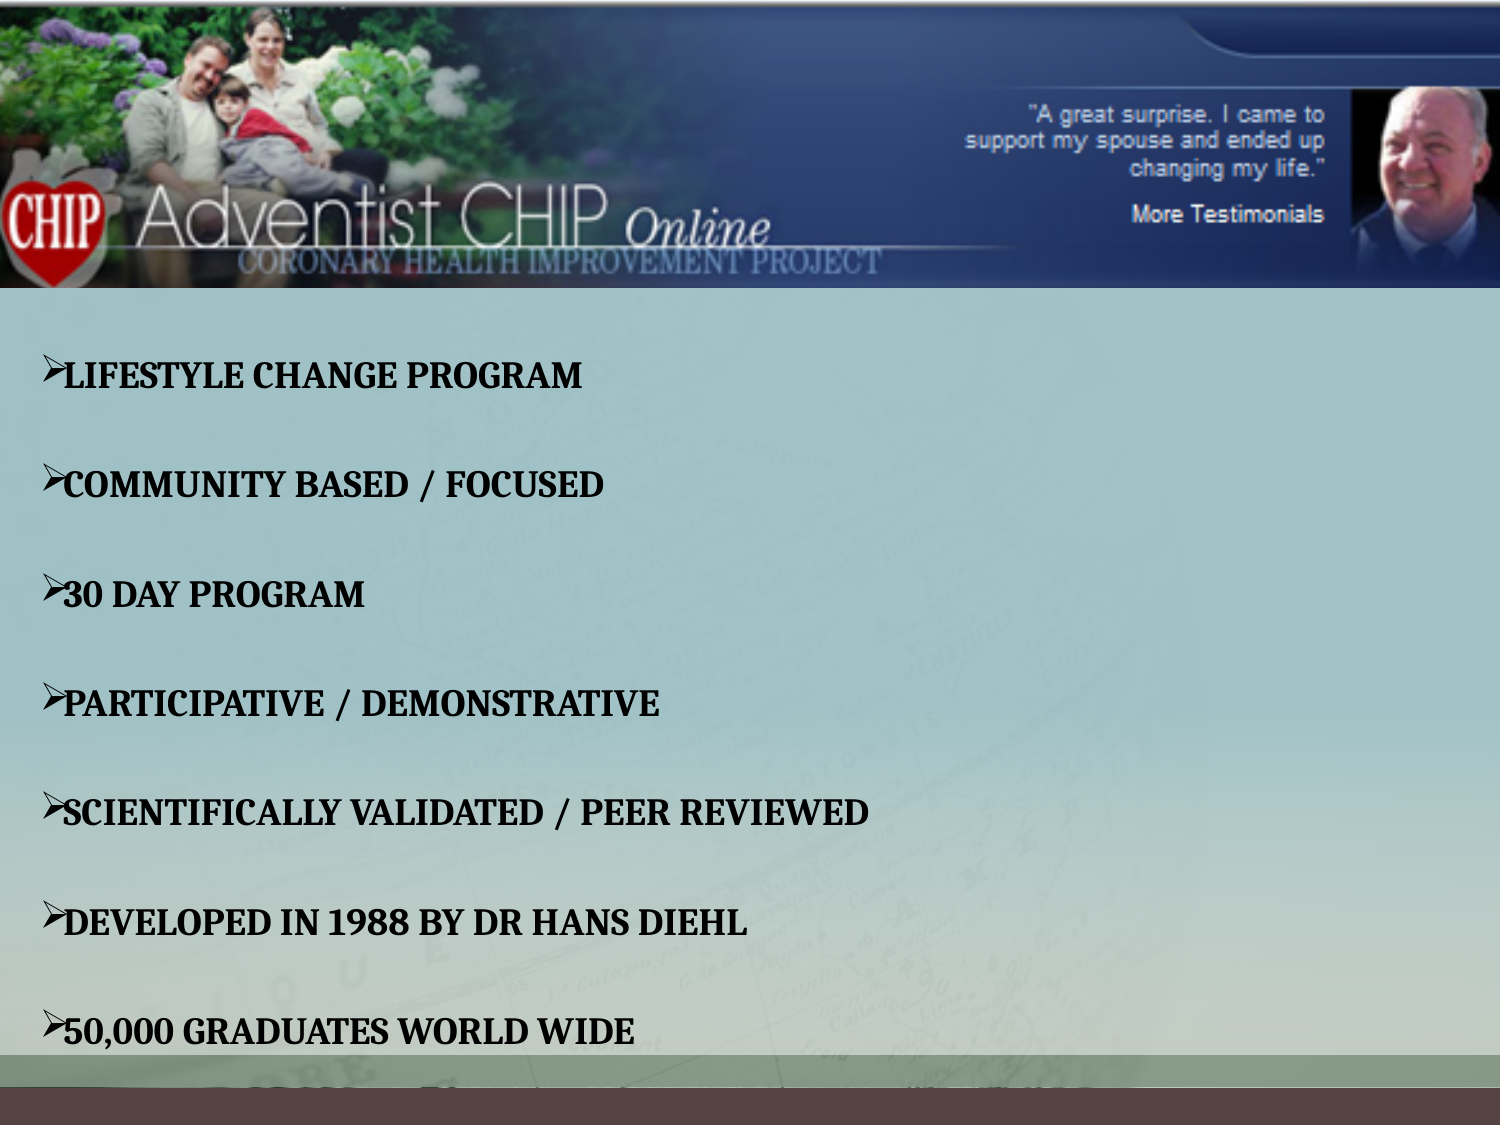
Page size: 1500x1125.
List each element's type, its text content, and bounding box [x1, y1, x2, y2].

picture [0, 0, 1500, 288]
list LIFESTYLE CHANGE PROGRAM COMMUNITY BASED / FOCUSED 30 DAY PROGRAM PARTICIPATIVE / DEMONSTRATIVE SCIENTIFICALLY VALIDATED / PEER REVIEWED DEVELOPED IN 1988 BY DR HANS DIEHL 50,000 GRADUATES WORLD WIDE [24, 296, 1450, 1068]
